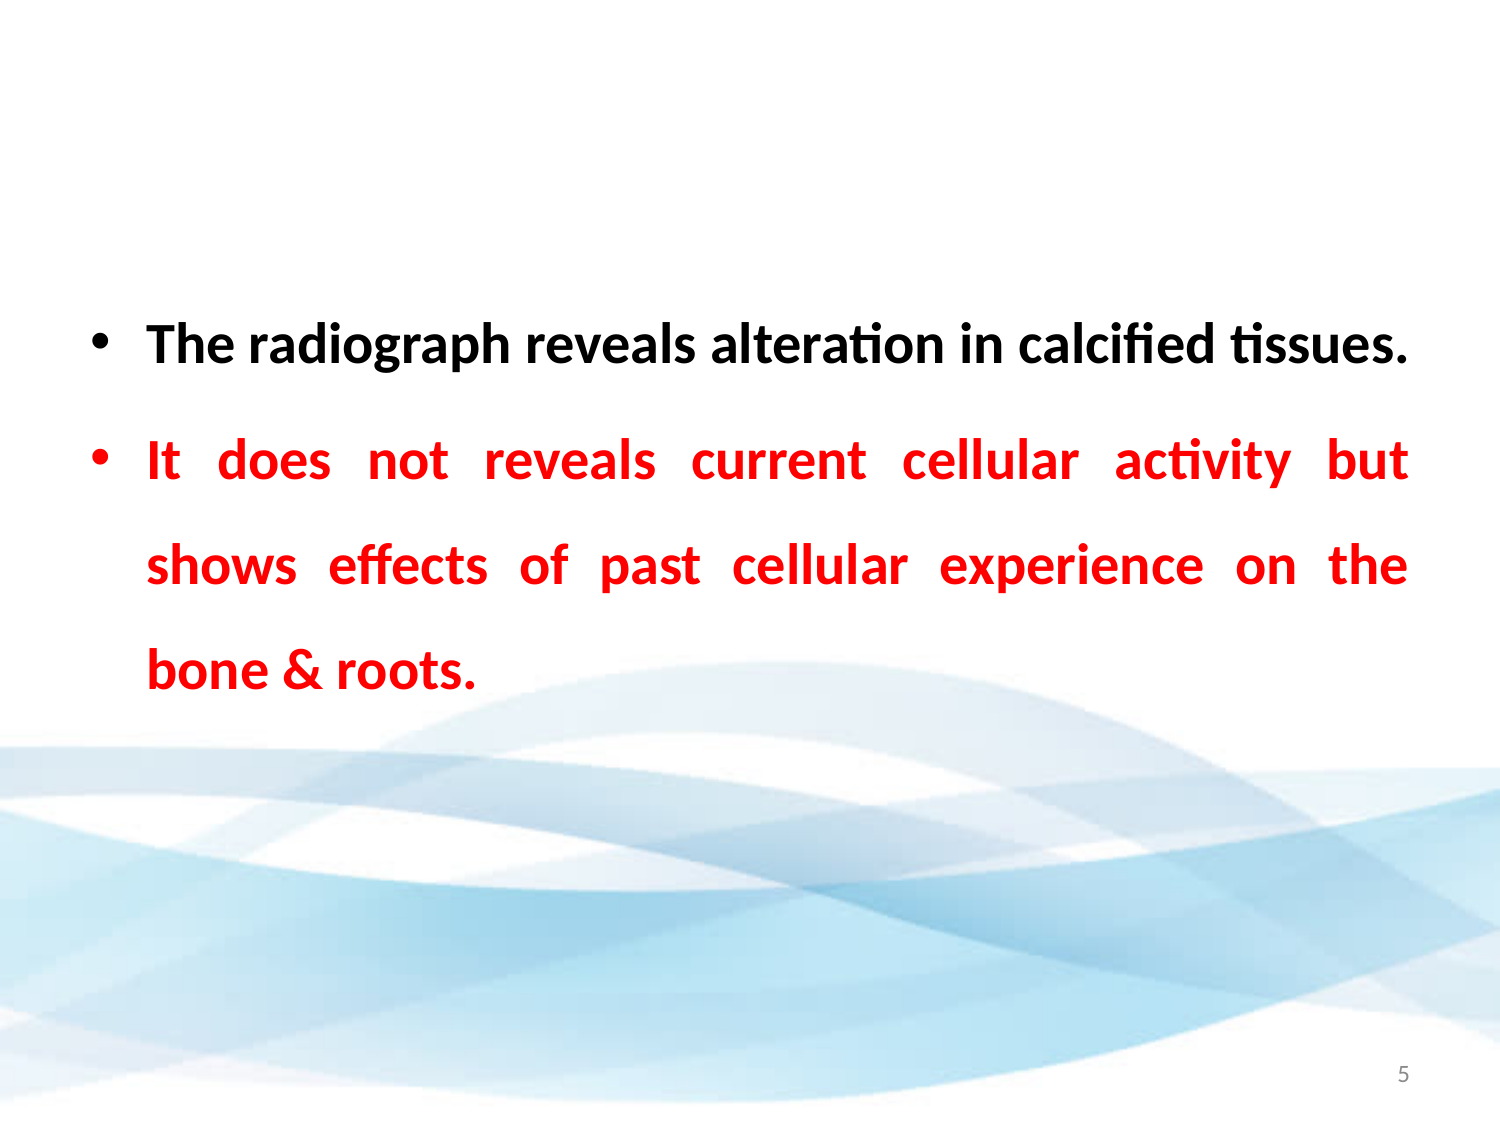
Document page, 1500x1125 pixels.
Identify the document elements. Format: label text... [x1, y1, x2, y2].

list The radiograph reveals alteration in calcified tissues. It does not reveals current cellular activity but shows effects of past cellular experience on the bone & roots. [75, 262, 1425, 1005]
slide_number 5 [1074, 1042, 1425, 1103]
picture [0, 0, 1500, 1125]
